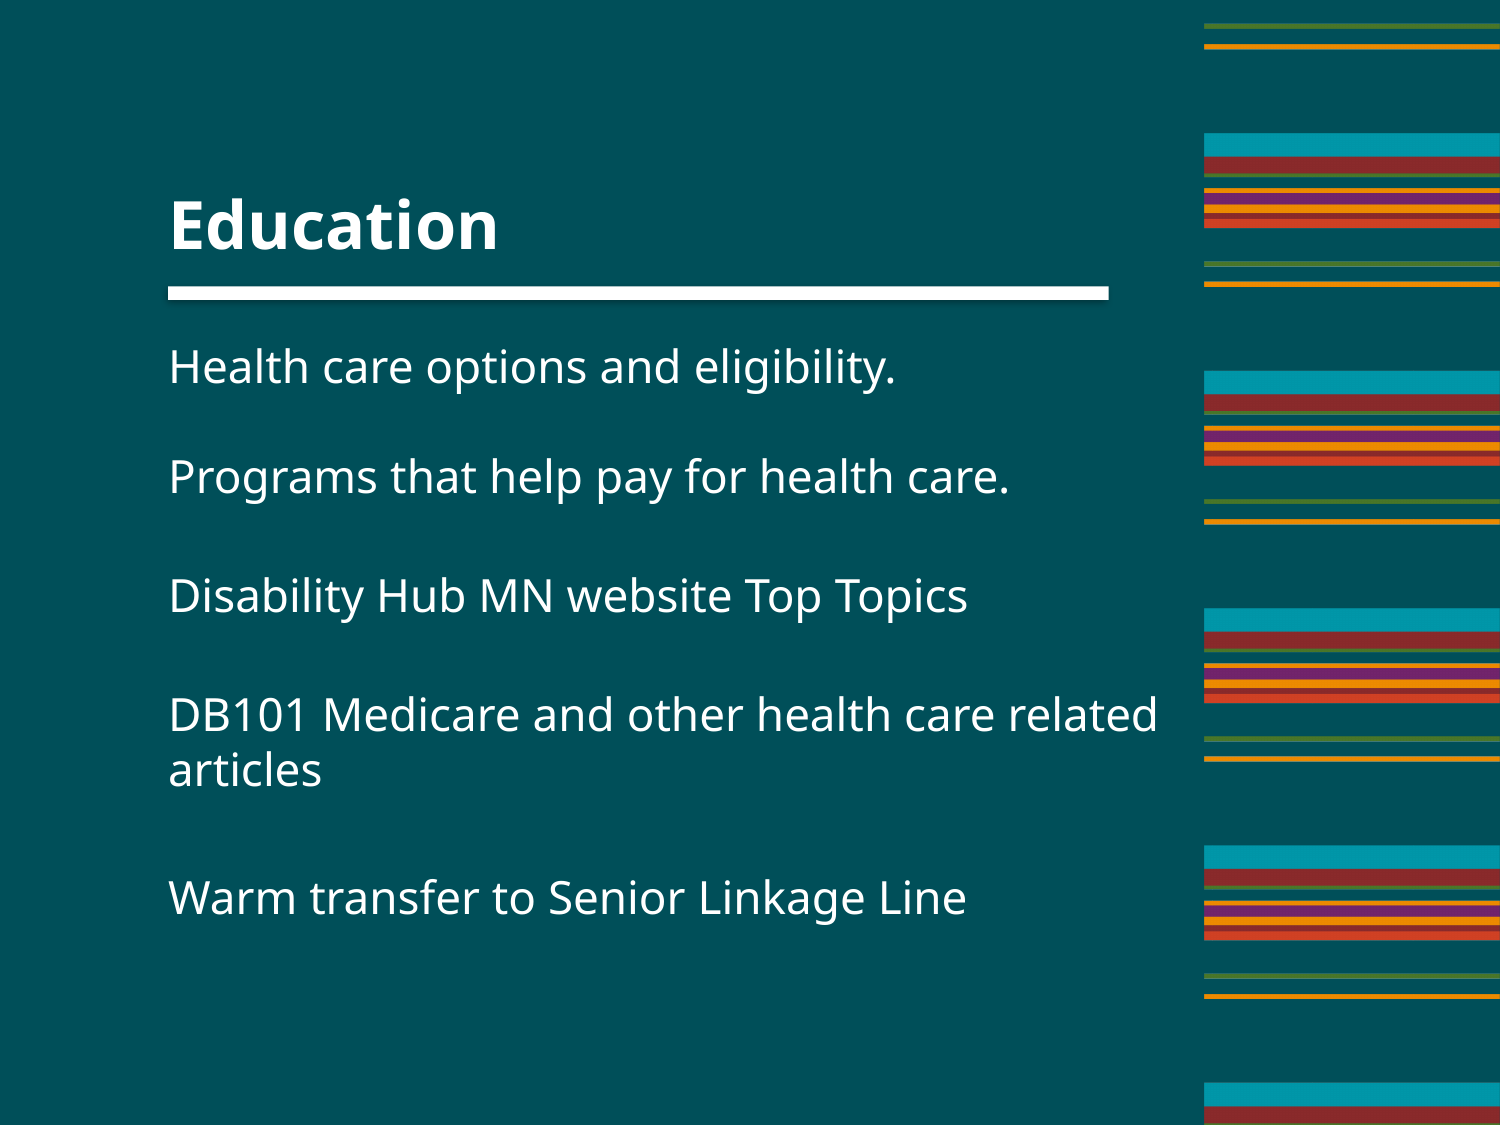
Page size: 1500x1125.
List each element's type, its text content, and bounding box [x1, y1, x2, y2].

list Health care options and eligibility. Programs that help pay for health care. Disability Hub MN website Top Topics DB101 Medicare and other health care related articles Warm transfer to Senior Linkage Line [168, 337, 1166, 944]
title Education [168, 69, 1110, 263]
picture [1204, 2, 1500, 1125]
